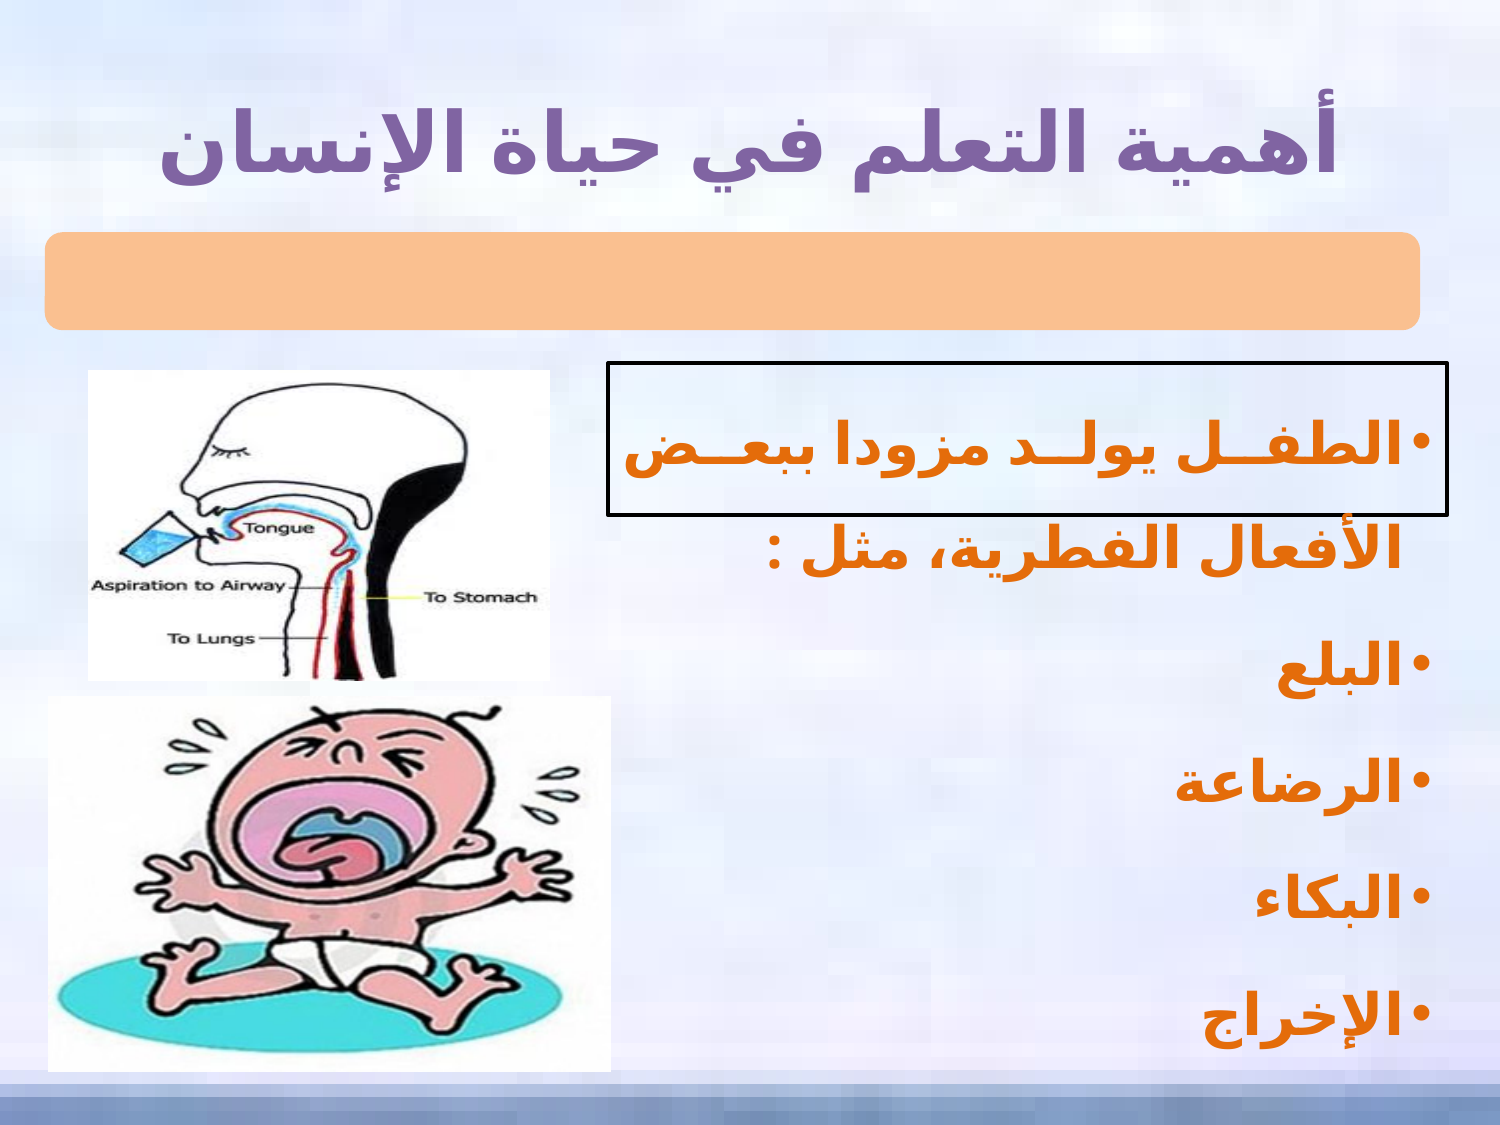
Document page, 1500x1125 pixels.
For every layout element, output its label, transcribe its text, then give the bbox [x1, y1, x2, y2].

text_box الطفل يولد مزودا ببعض الأفعال الفطرية، مثل : البلع الرضاعة البكاء الإخراج [606, 361, 1449, 517]
picture [0, 0, 1500, 1125]
text_box [44, 232, 1421, 331]
title أهمية التعلم في حياة الإنسان [75, 45, 1425, 233]
